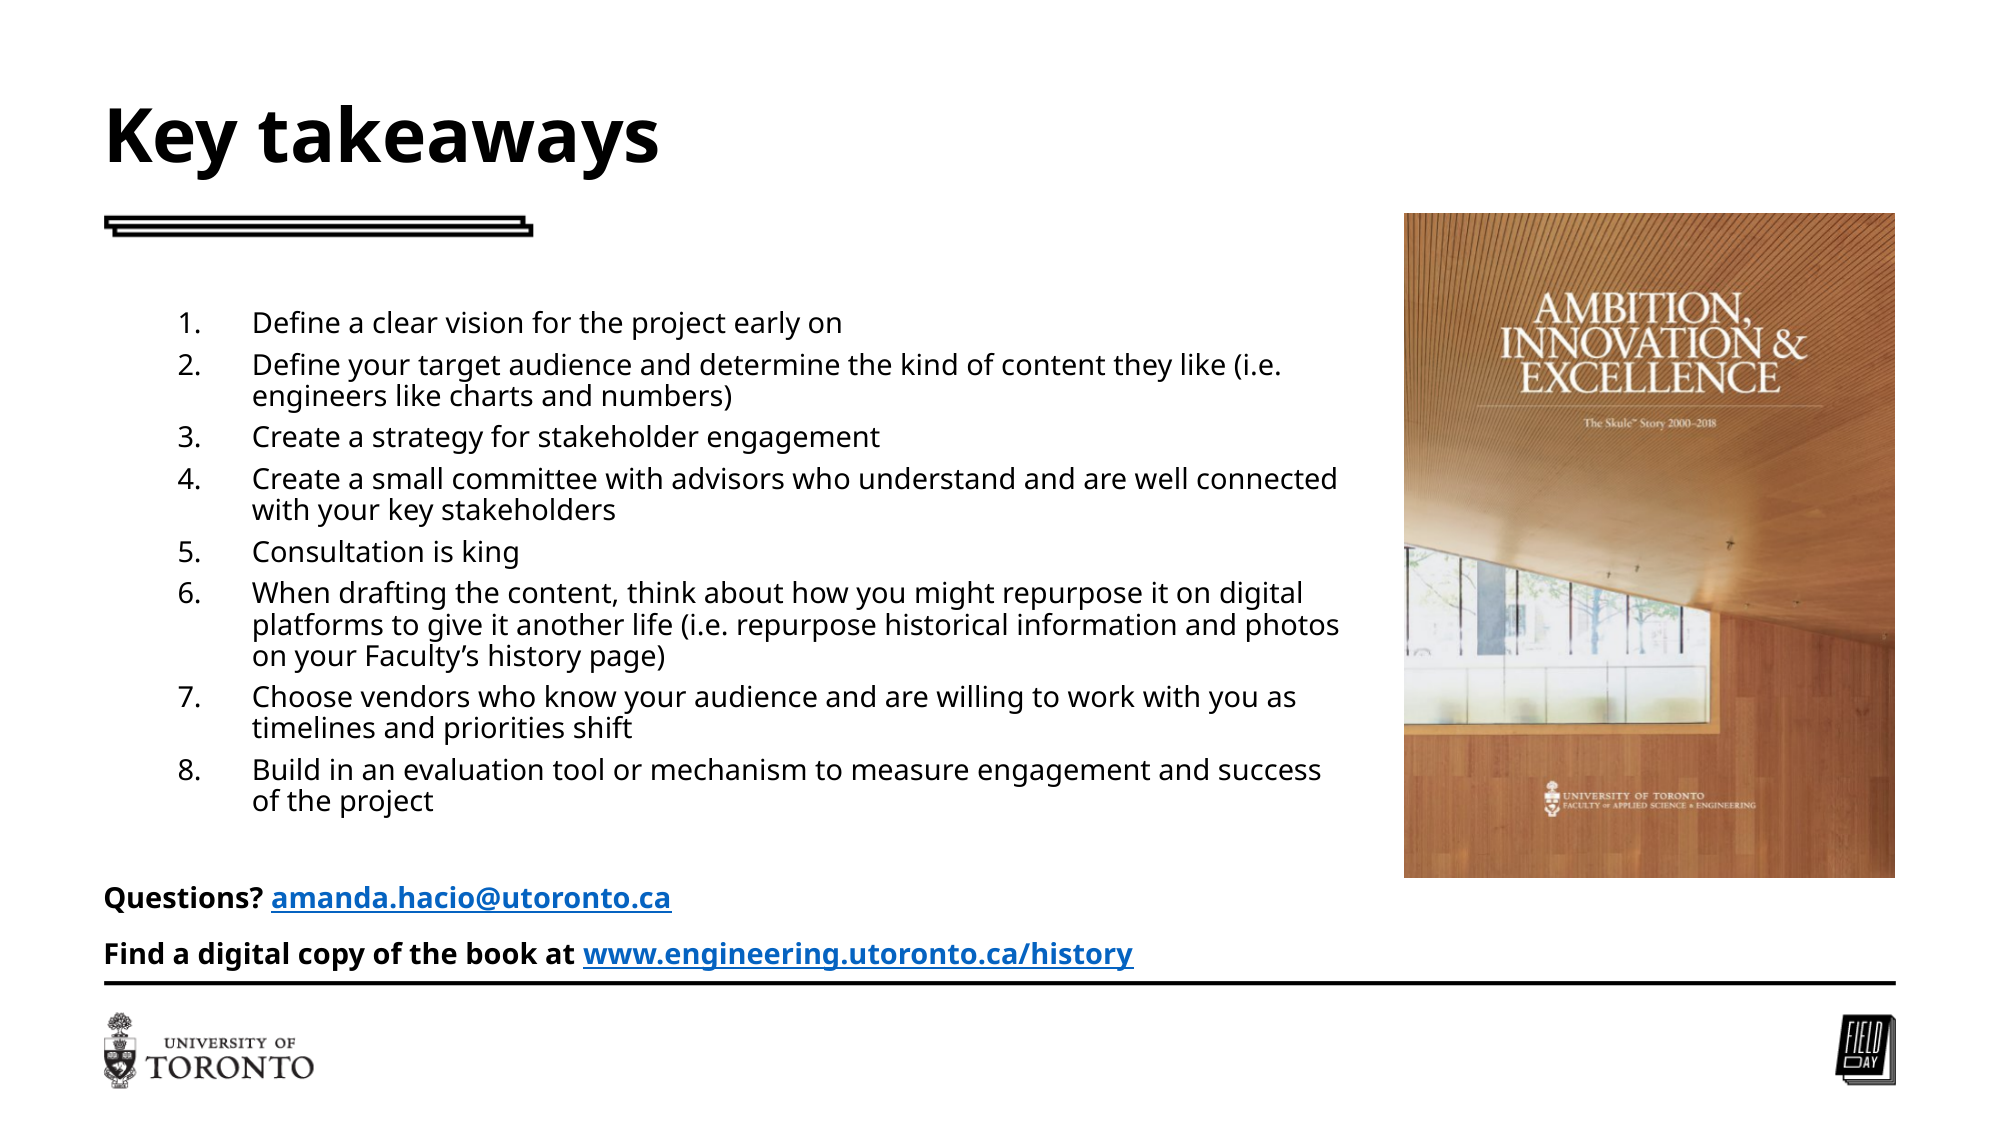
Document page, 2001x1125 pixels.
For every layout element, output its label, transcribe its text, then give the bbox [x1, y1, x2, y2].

title Key takeaways [103, 63, 1895, 214]
list Define a clear vision for the project early on Define your target audience and determine the kind of content they like (i.e. engineers like charts and numbers) Create a strategy for stakeholder engagement Create a small committee with advisors who understand and are well connected with your key stakeholders Consultation is king When drafting the content, think about how you might repurpose it on digital platforms to give it another life (i.e. repurpose historical information and photos on your Faculty’s history page) Choose vendors who know your audience and are willing to work with you as timelines and priorities shift Build in an evaluation tool or mechanism to measure engagement and success of the project Questions? amanda.hacio@utoronto.ca Find a digital copy of the book at www.engineering.utoronto.ca/history [103, 301, 1352, 980]
picture [0, 0, 2000, 1125]
